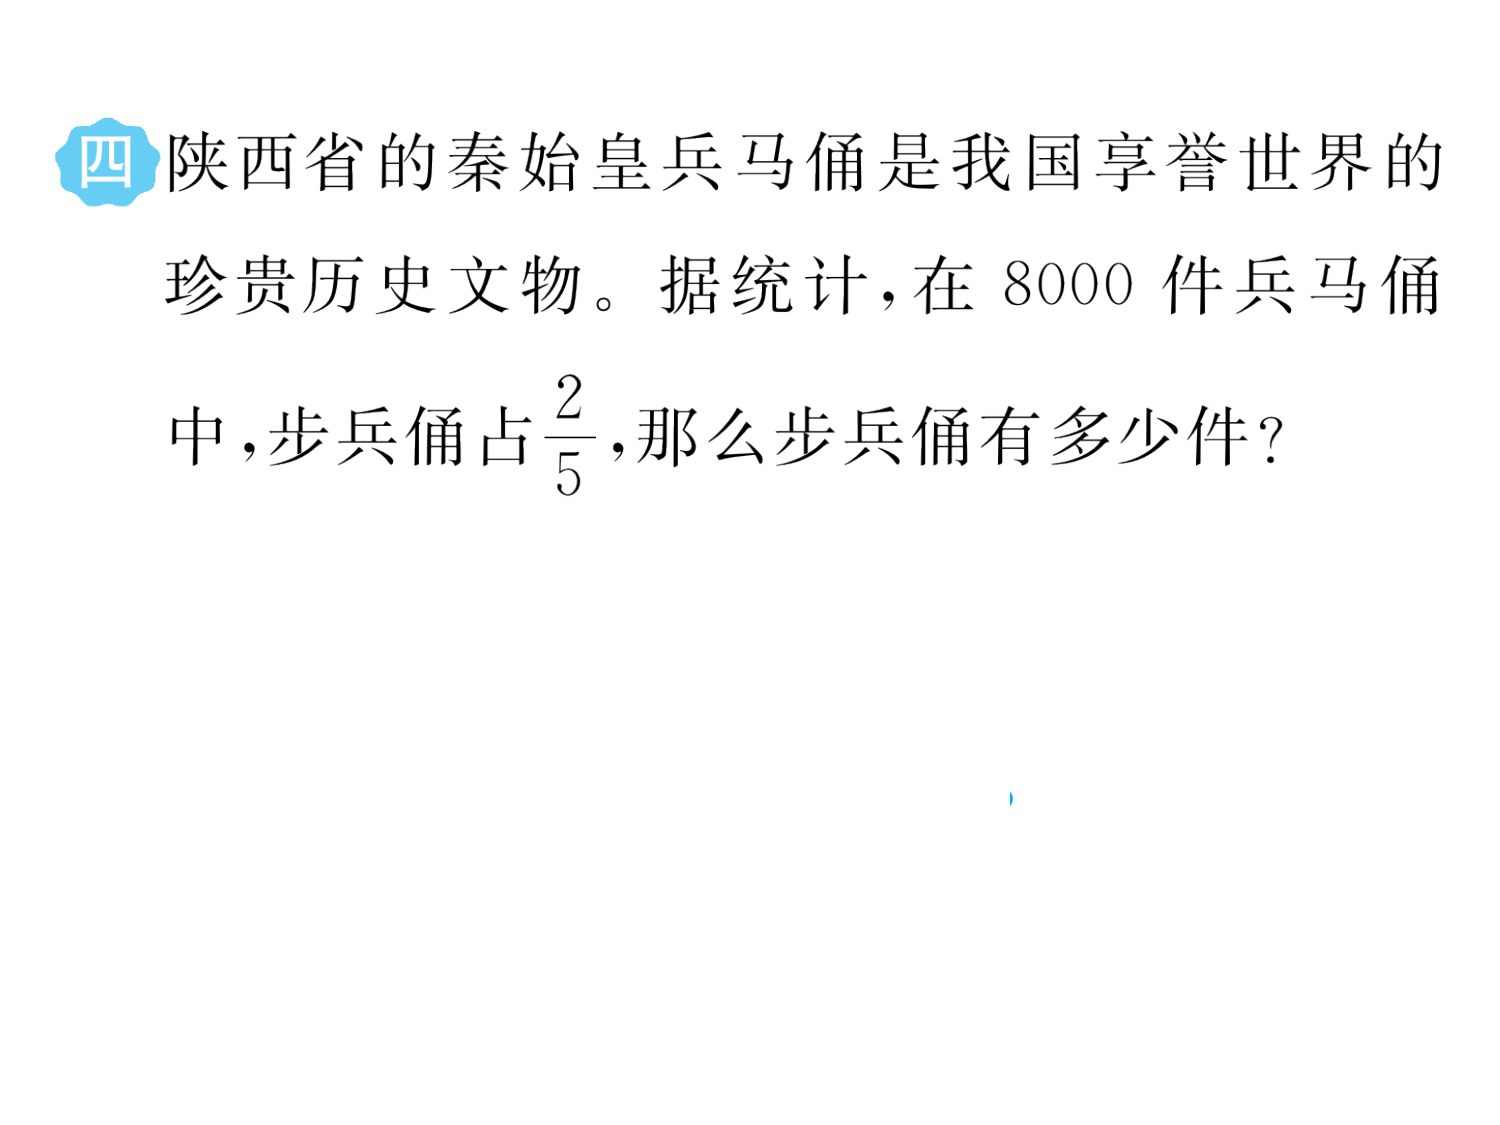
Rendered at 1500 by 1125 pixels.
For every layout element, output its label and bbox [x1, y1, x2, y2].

text_box [50, 101, 1500, 833]
